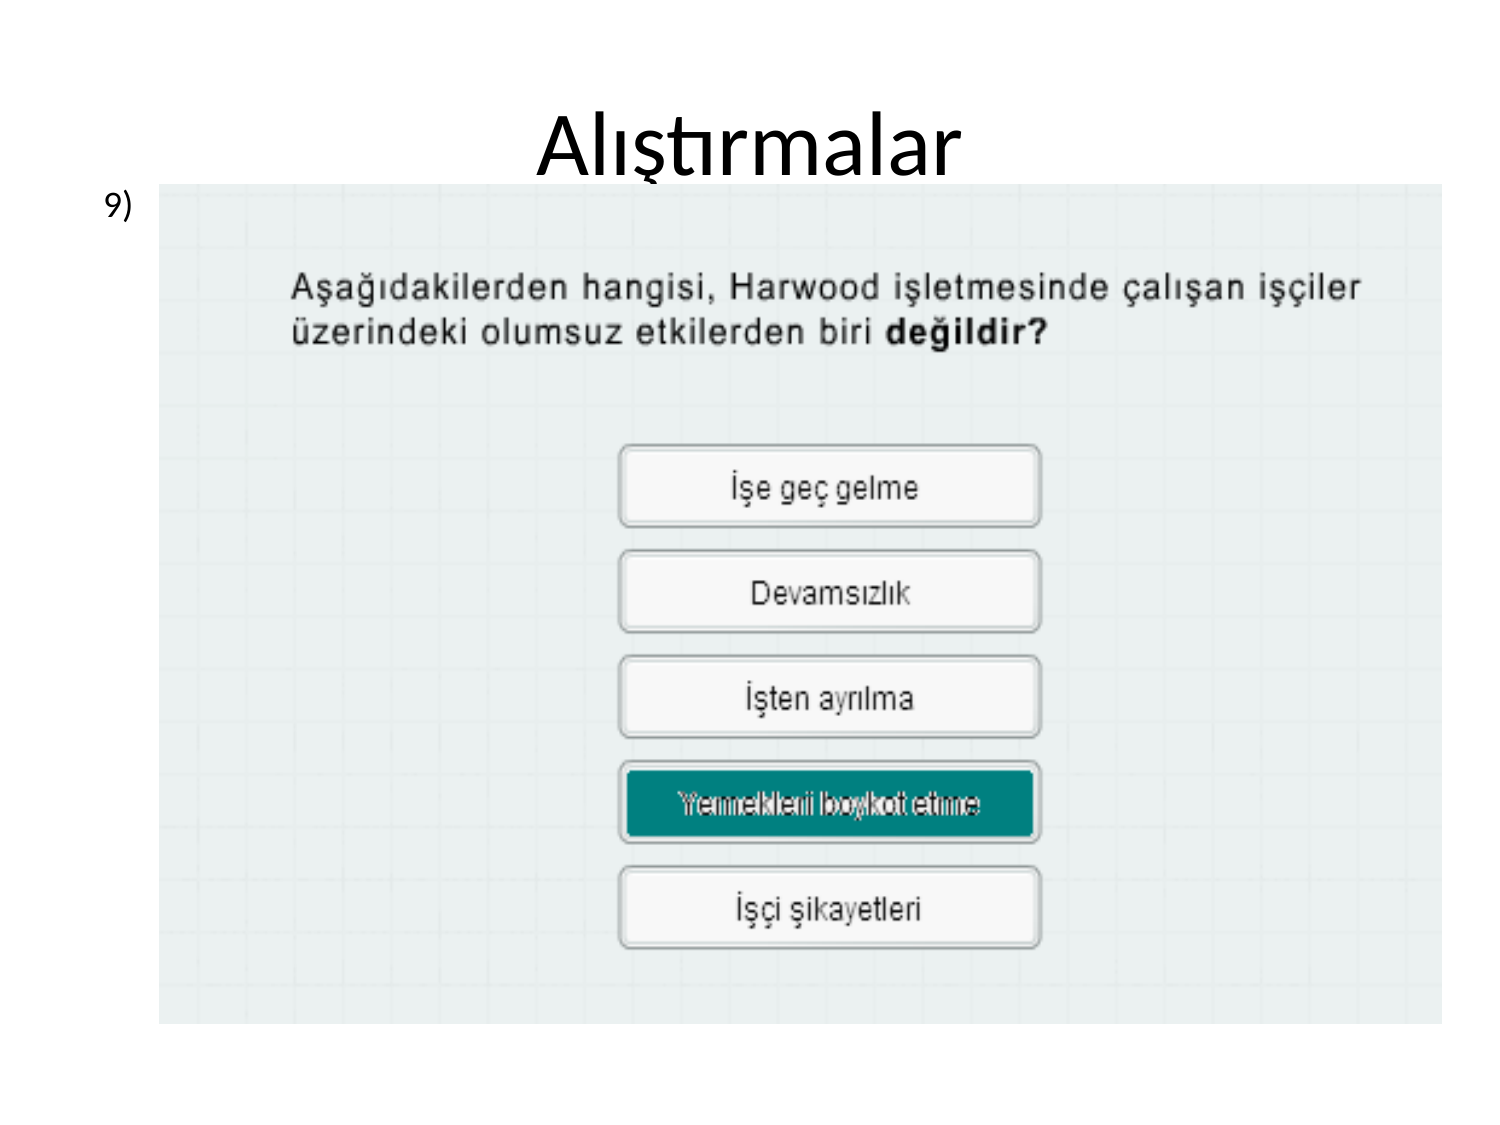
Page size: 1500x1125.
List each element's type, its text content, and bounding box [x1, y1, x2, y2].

title Alıştırmalar [75, 45, 1425, 233]
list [159, 184, 1442, 1024]
text_box 9) [88, 172, 254, 233]
